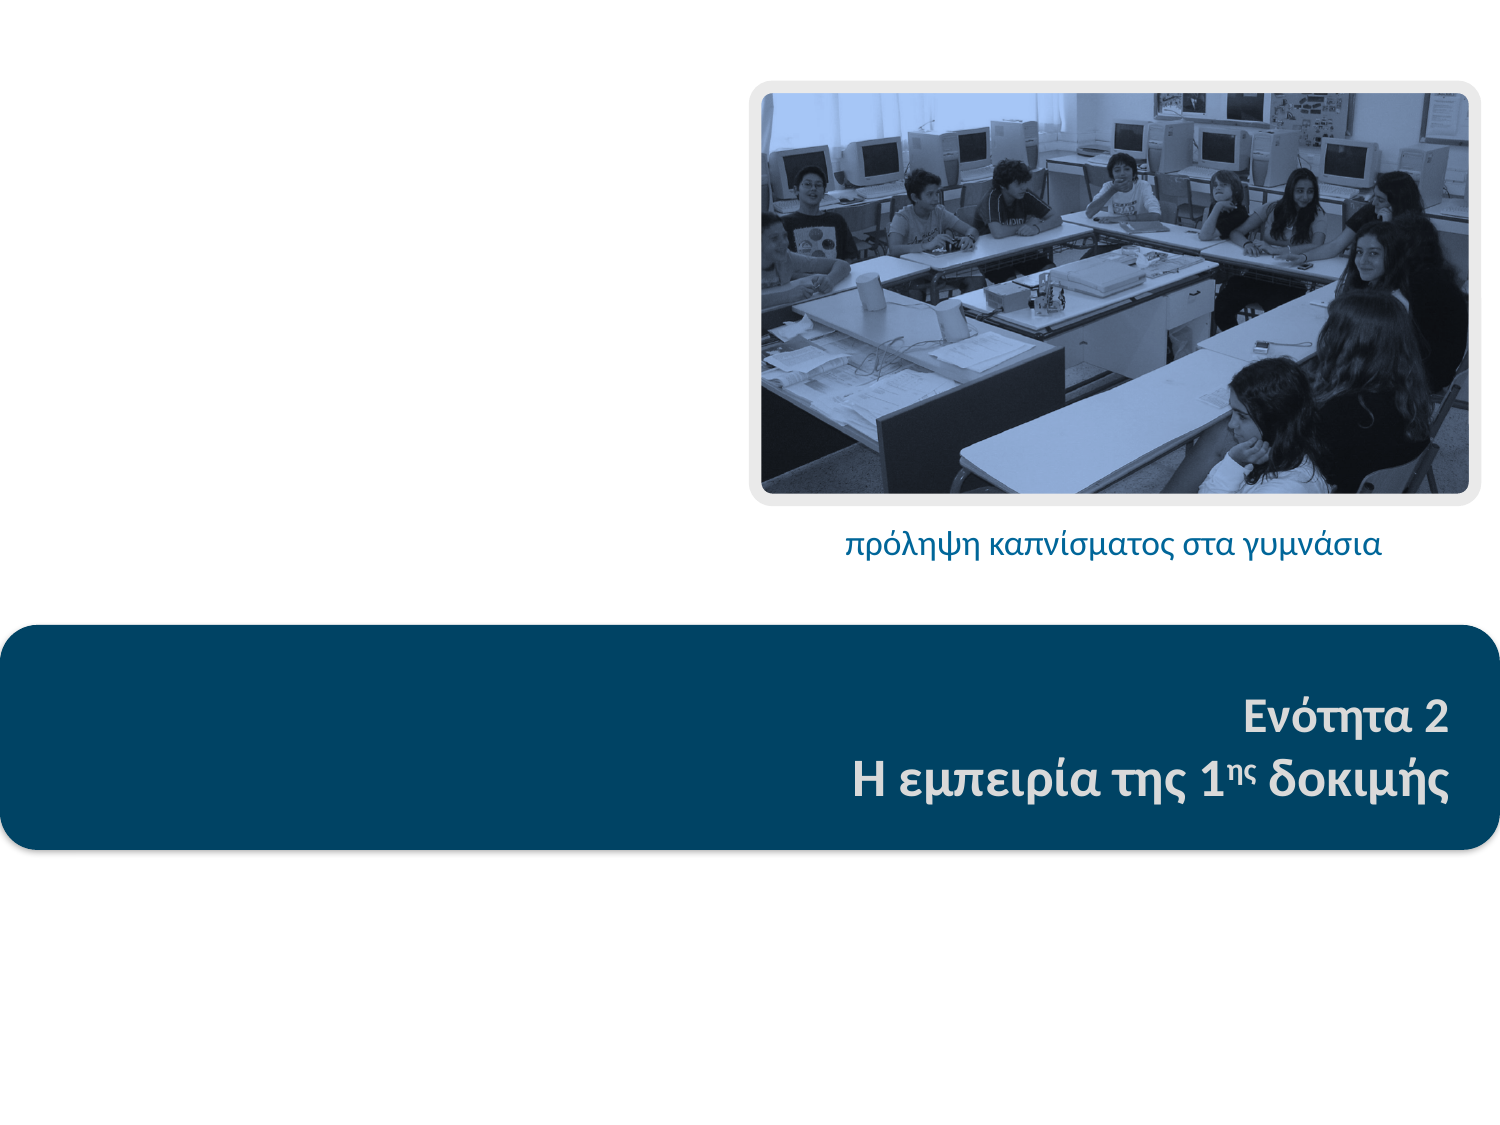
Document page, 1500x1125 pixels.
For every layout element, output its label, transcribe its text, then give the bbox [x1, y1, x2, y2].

text_box Ενότητα 2 Η εμπειρία της 1ης δοκιμής [0, 645, 1465, 844]
